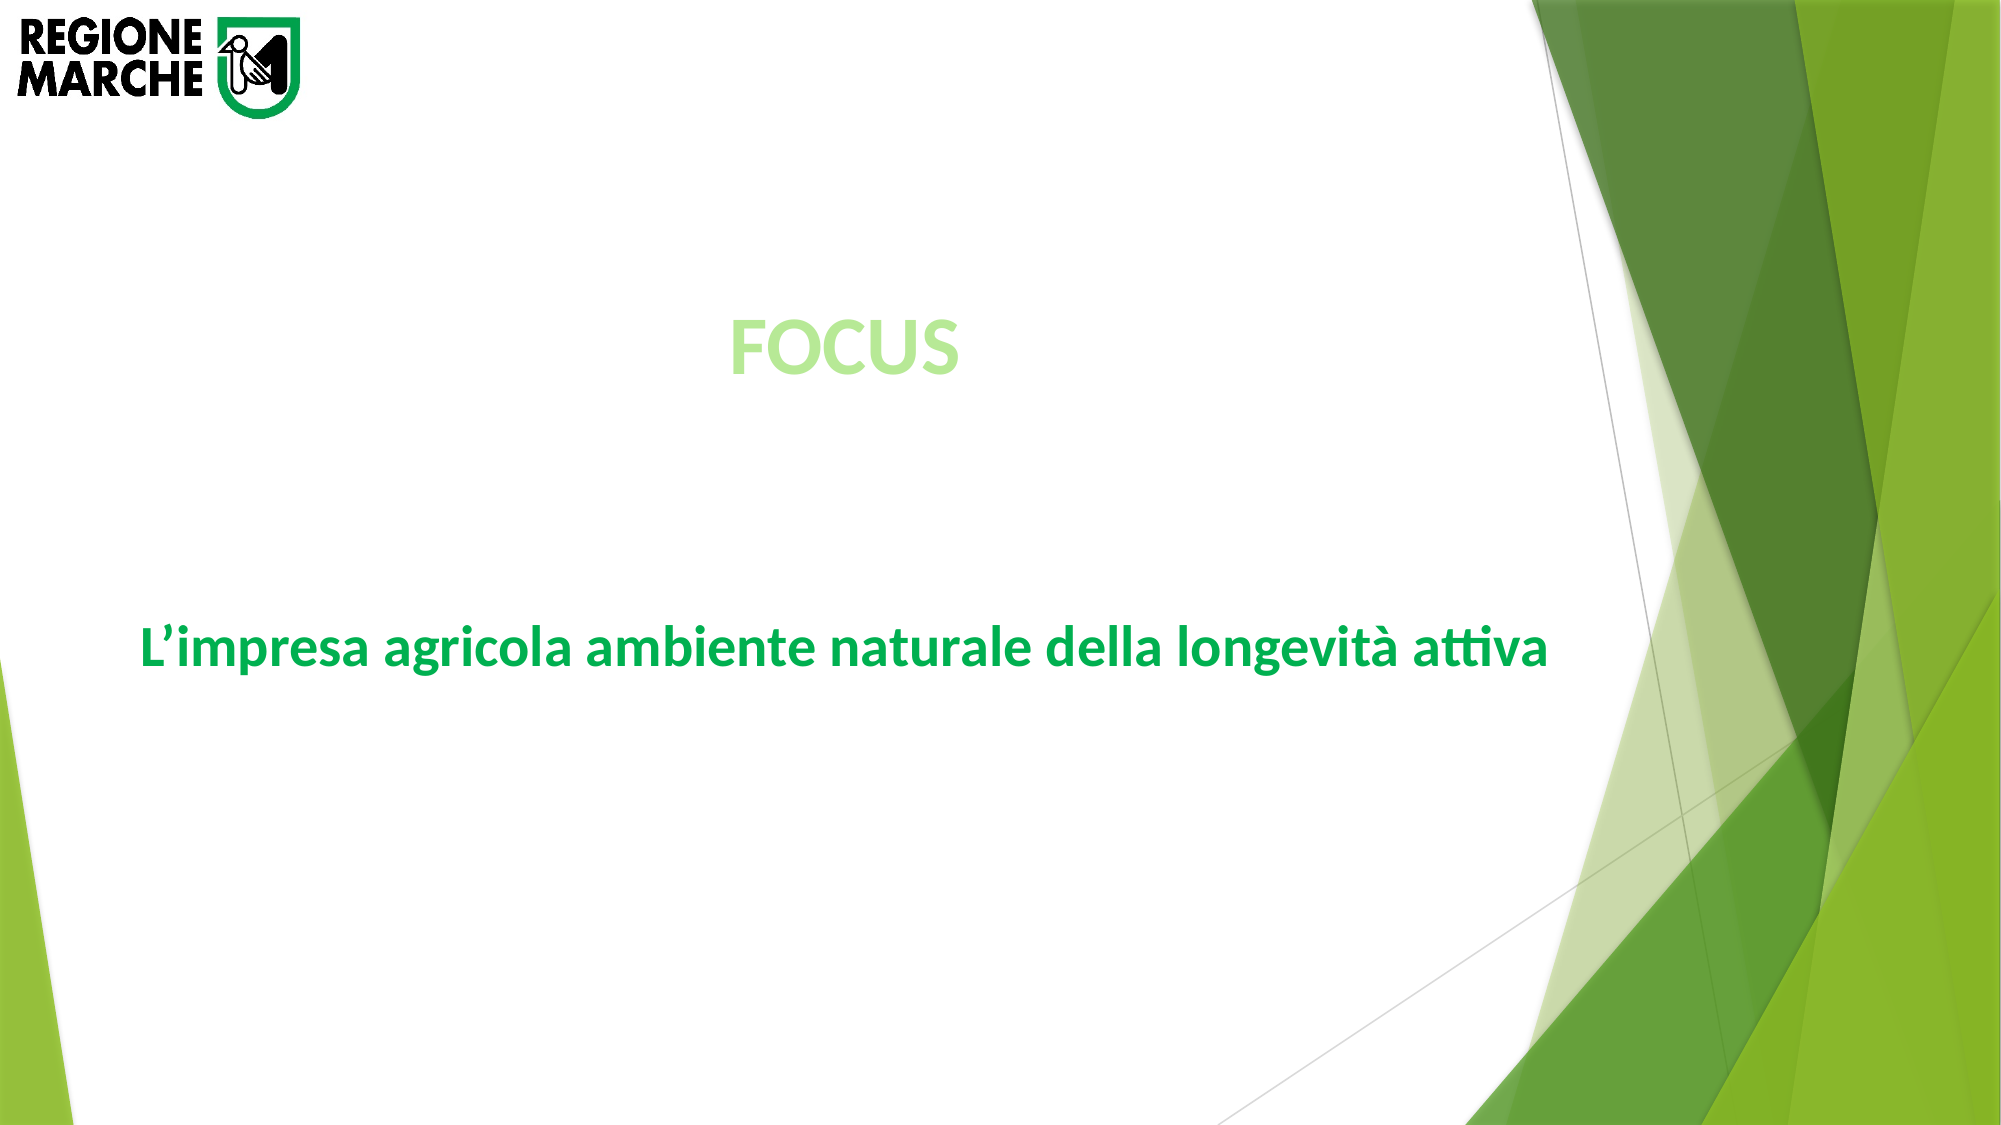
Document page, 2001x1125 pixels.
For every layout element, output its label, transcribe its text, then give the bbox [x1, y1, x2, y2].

text_box FOCUS L’impresa agricola ambiente naturale della longevità attiva [56, 268, 1634, 686]
picture [0, 0, 319, 137]
